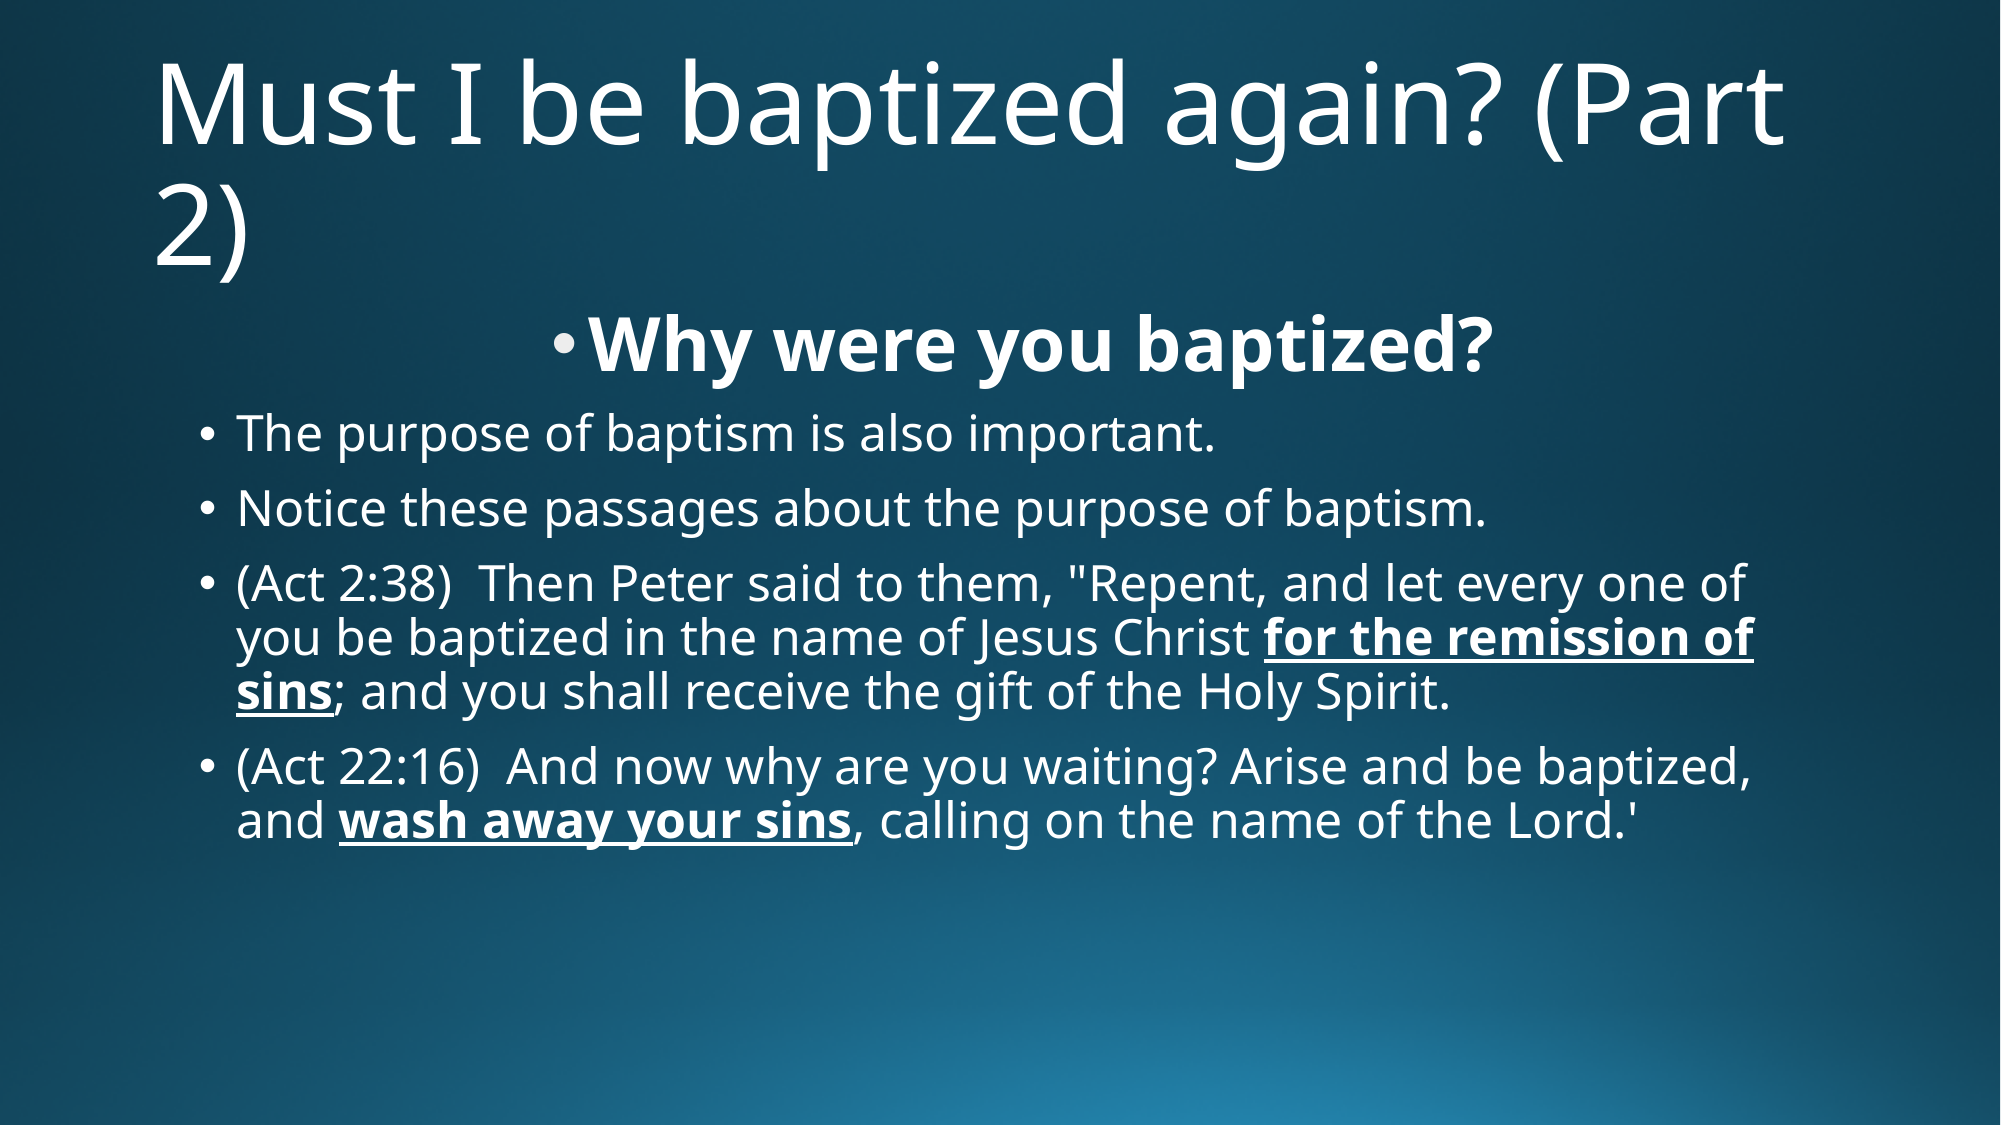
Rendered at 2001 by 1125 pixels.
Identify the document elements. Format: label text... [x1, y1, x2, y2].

picture [0, 0, 2001, 1125]
title Must I be baptized again? (Part 2) [137, 59, 1863, 278]
list Why were you baptized? The purpose of baptism is also important. Notice these passages about the purpose of baptism. (Act 2:38) Then Peter said to them, "Repent, and let every one of you be baptized in the name of Jesus Christ for the remission of sins; and you shall receive the gift of the Holy Spirit. (Act 22:16) And now why are you waiting? Arise and be baptized, and wash away your sins, calling on the name of the Lord.' [183, 299, 1863, 1014]
